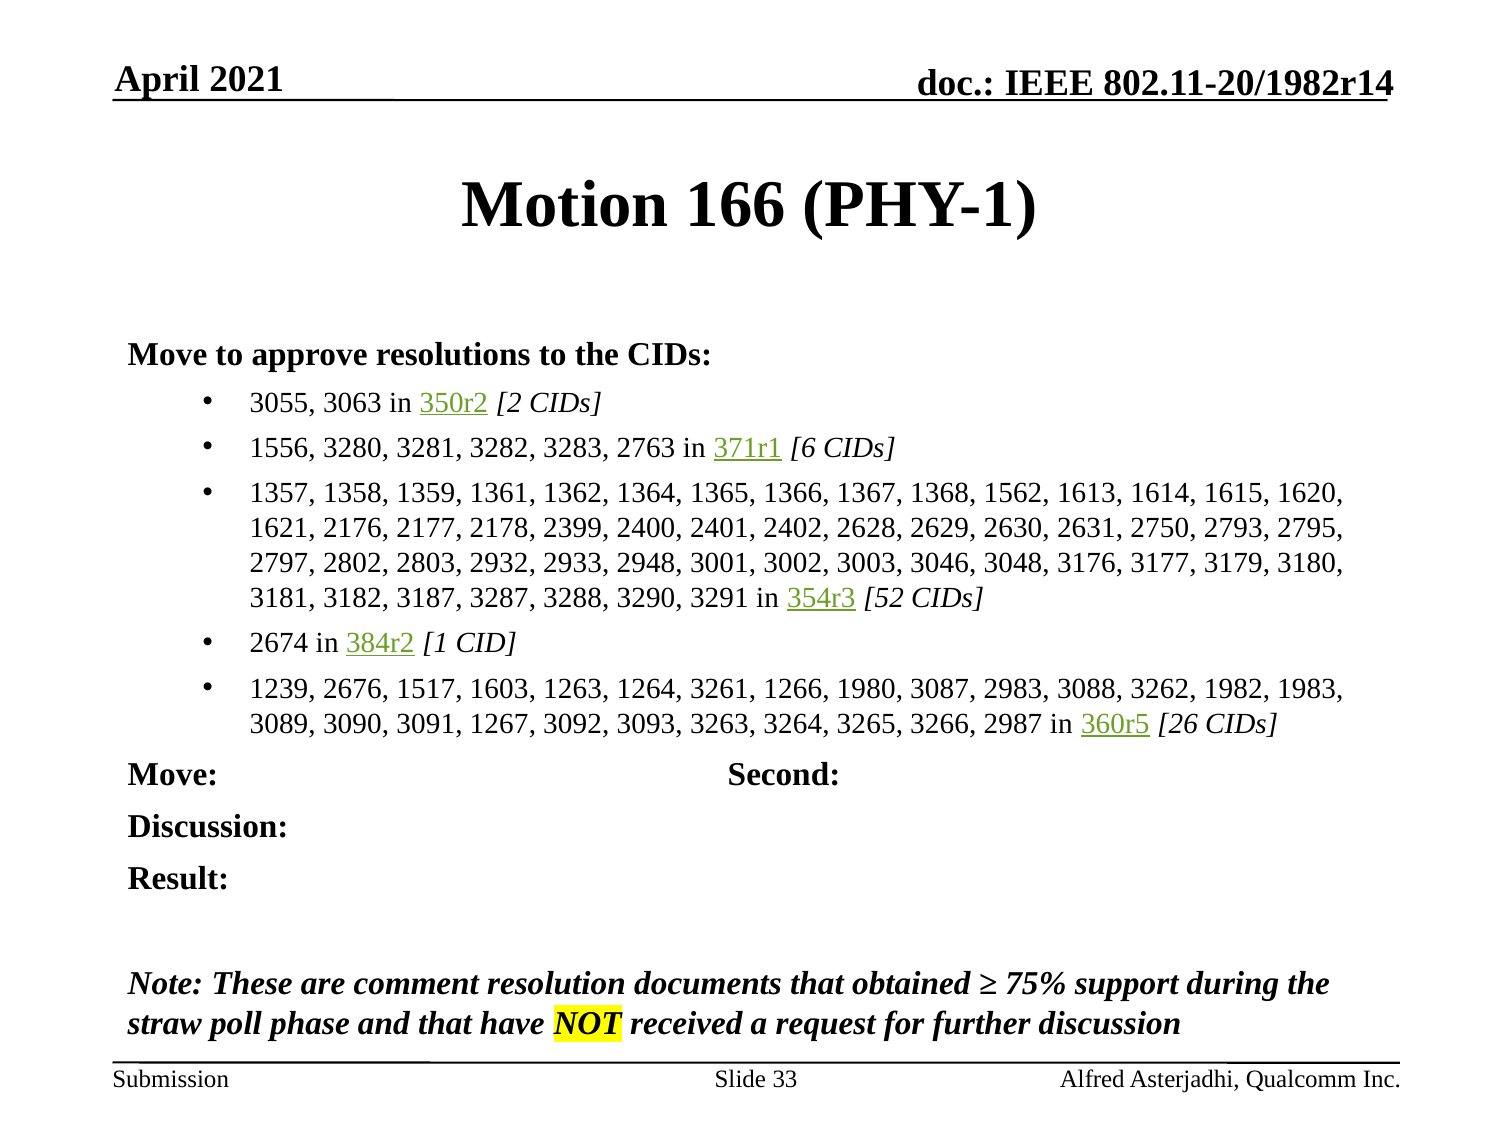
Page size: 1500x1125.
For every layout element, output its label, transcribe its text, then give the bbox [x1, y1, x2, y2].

title Motion 166 (PHY-1) [112, 112, 1388, 288]
footer Alfred Asterjadhi, Qualcomm Inc. [878, 1061, 1402, 1093]
list Move to approve resolutions to the CIDs: 3055, 3063 in 350r2 [2 CIDs] 1556, 3280, 3281, 3282, 3283, 2763 in 371r1 [6 CIDs] 1357, 1358, 1359, 1361, 1362, 1364, 1365, 1366, 1367, 1368, 1562, 1613, 1614, 1615, 1620, 1621, 2176, 2177, 2178, 2399, 2400, 2401, 2402, 2628, 2629, 2630, 2631, 2750, 2793, 2795, 2797, 2802, 2803, 2932, 2933, 2948, 3001, 3002, 3003, 3046, 3048, 3176, 3177, 3179, 3180, 3181, 3182, 3187, 3287, 3288, 3290, 3291 in 354r3 [52 CIDs] 2674 in 384r2 [1 CID] 1239, 2676, 1517, 1603, 1263, 1264, 3261, 1266, 1980, 3087, 2983, 3088, 3262, 1982, 1983, 3089, 3090, 3091, 1267, 3092, 3093, 3263, 3264, 3265, 3266, 2987 in 360r5 [26 CIDs] Move: Second: Discussion: Result: Note: These are comment resolution documents that obtained ≥ 75% support during the straw poll phase and that have NOT received a request for further discussion [112, 324, 1388, 1063]
slide_number Slide 33 [712, 1061, 800, 1123]
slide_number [114, 54, 423, 100]
